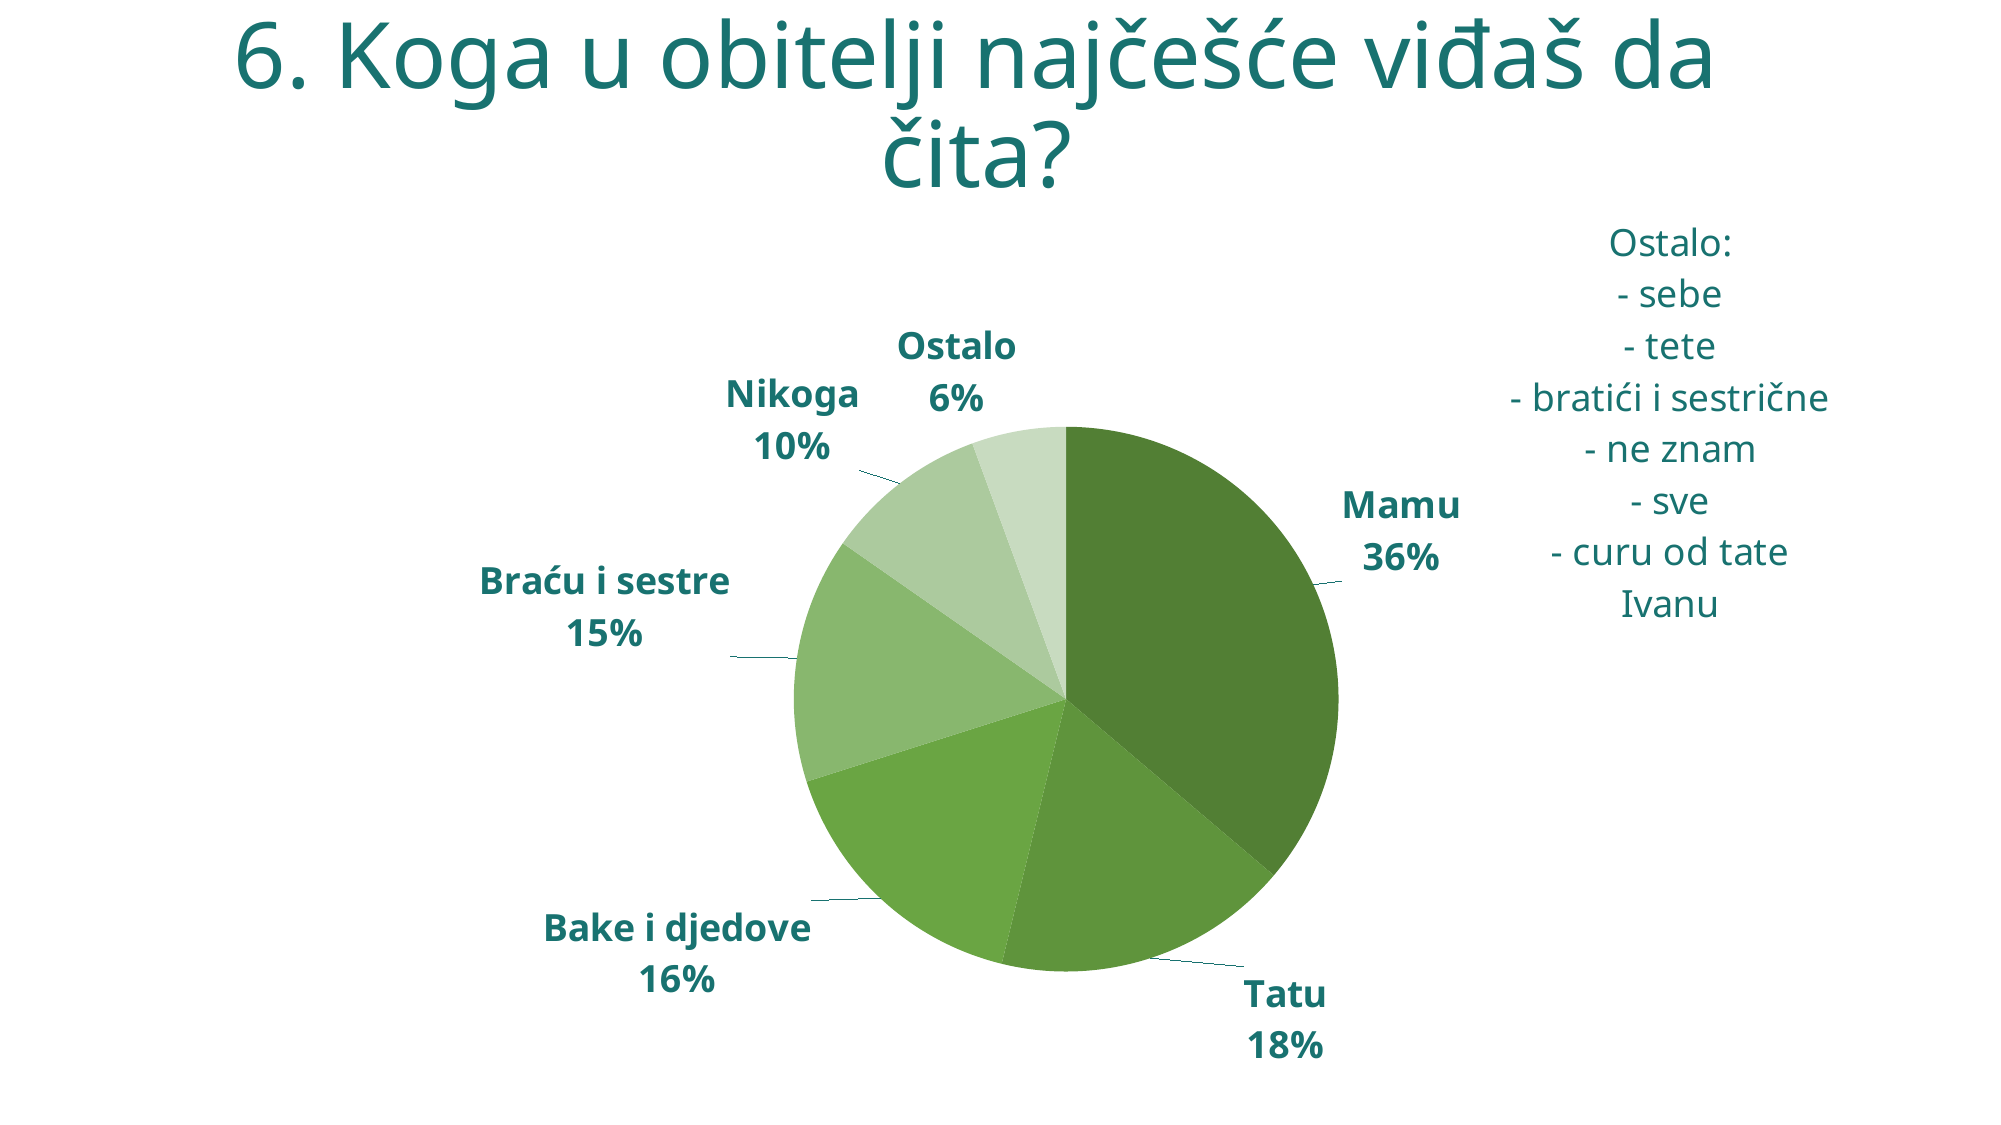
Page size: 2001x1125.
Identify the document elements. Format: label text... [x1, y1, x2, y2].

chart [103, 203, 1883, 1093]
title 6. Koga u obitelji najčešće viđaš da čita? [114, 0, 1840, 203]
